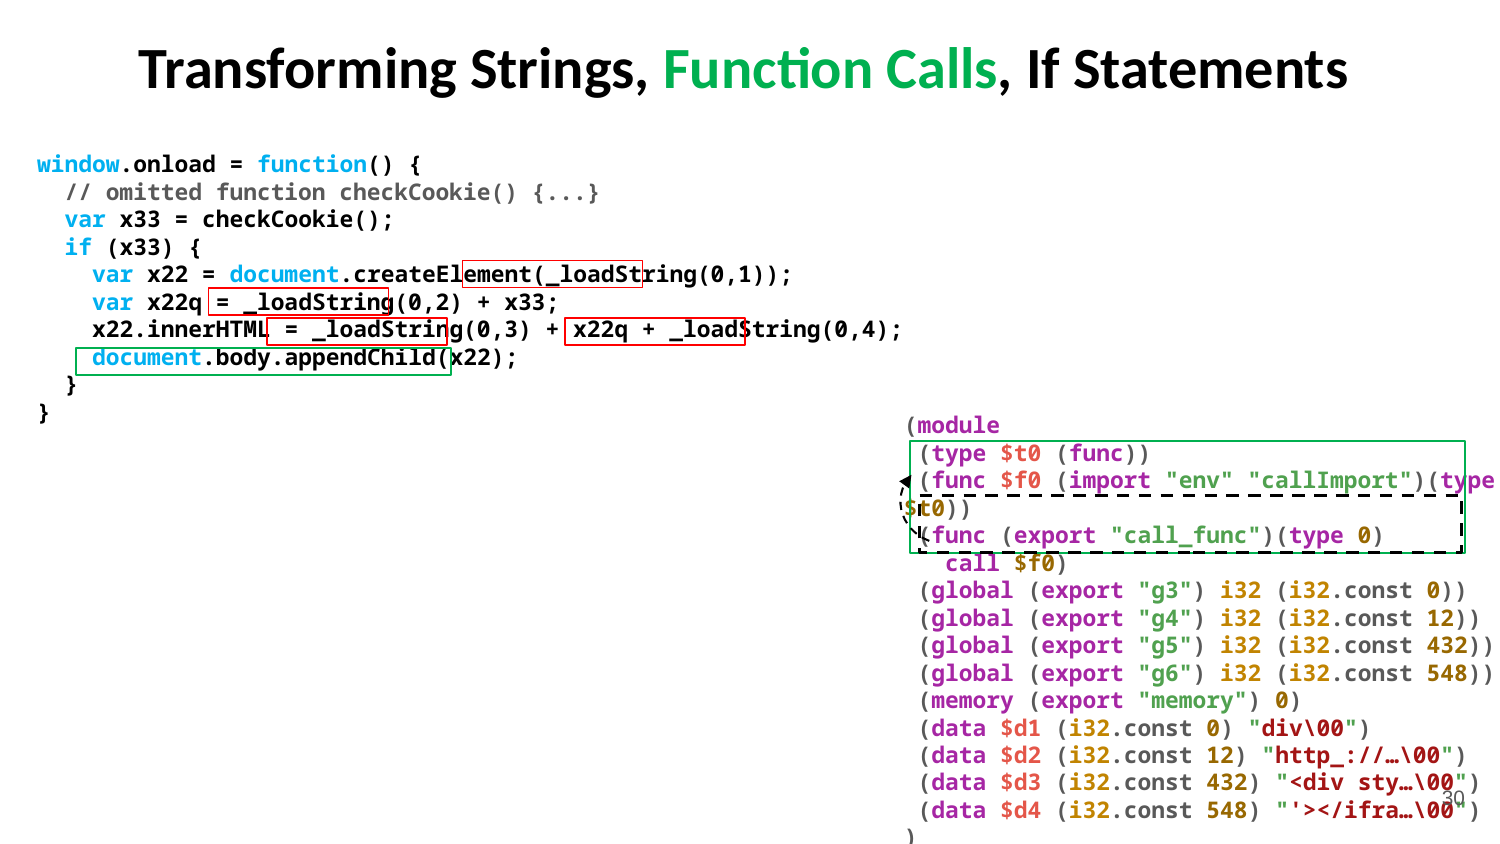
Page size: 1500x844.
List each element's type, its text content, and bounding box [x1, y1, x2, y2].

text_box [267, 317, 447, 345]
text_box [899, 474, 943, 541]
text_box [565, 317, 746, 345]
text_box [919, 495, 1462, 553]
text_box [76, 347, 452, 375]
text_box [909, 440, 1465, 554]
title Transforming Strings, Function Calls, If Statements [45, 15, 1443, 126]
text_box [462, 260, 643, 288]
text_box (module (type $t0 (func)) (func $f0 (import "env" "callImport")(type $t0)) (func (export "call_func")(type 0) call $f0) (global (export "g3") i32 (i32.const 0)) (global (export "g4") i32 (i32.const 12)) (global (export "g5") i32 (i32.const 432)) (global (export "g6") i32 (i32.const 548)) (memory (export "memory") 0) (data $d1 (i32.const 0) "div\00") (data $d2 (i32.const 12) "http_://…\00") (data $d3 (i32.const 432) "<div sty…\00") (data $d4 (i32.const 548) "'></ifra…\00") ) [903, 410, 1500, 844]
list window.onload = function() { // omitted function checkCookie() {...} var x33 = checkCookie(); if (x33) { var x22 = document.createElement(_loadString(0,1)); var x22q = _loadString(0,2) + x33; x22.innerHTML = _loadString(0,3) + x22q + _loadString(0,4); document.body.appendChild(x22); } } [22, 135, 1462, 450]
text_box [208, 287, 389, 315]
slide_number 30 [1389, 764, 1480, 830]
